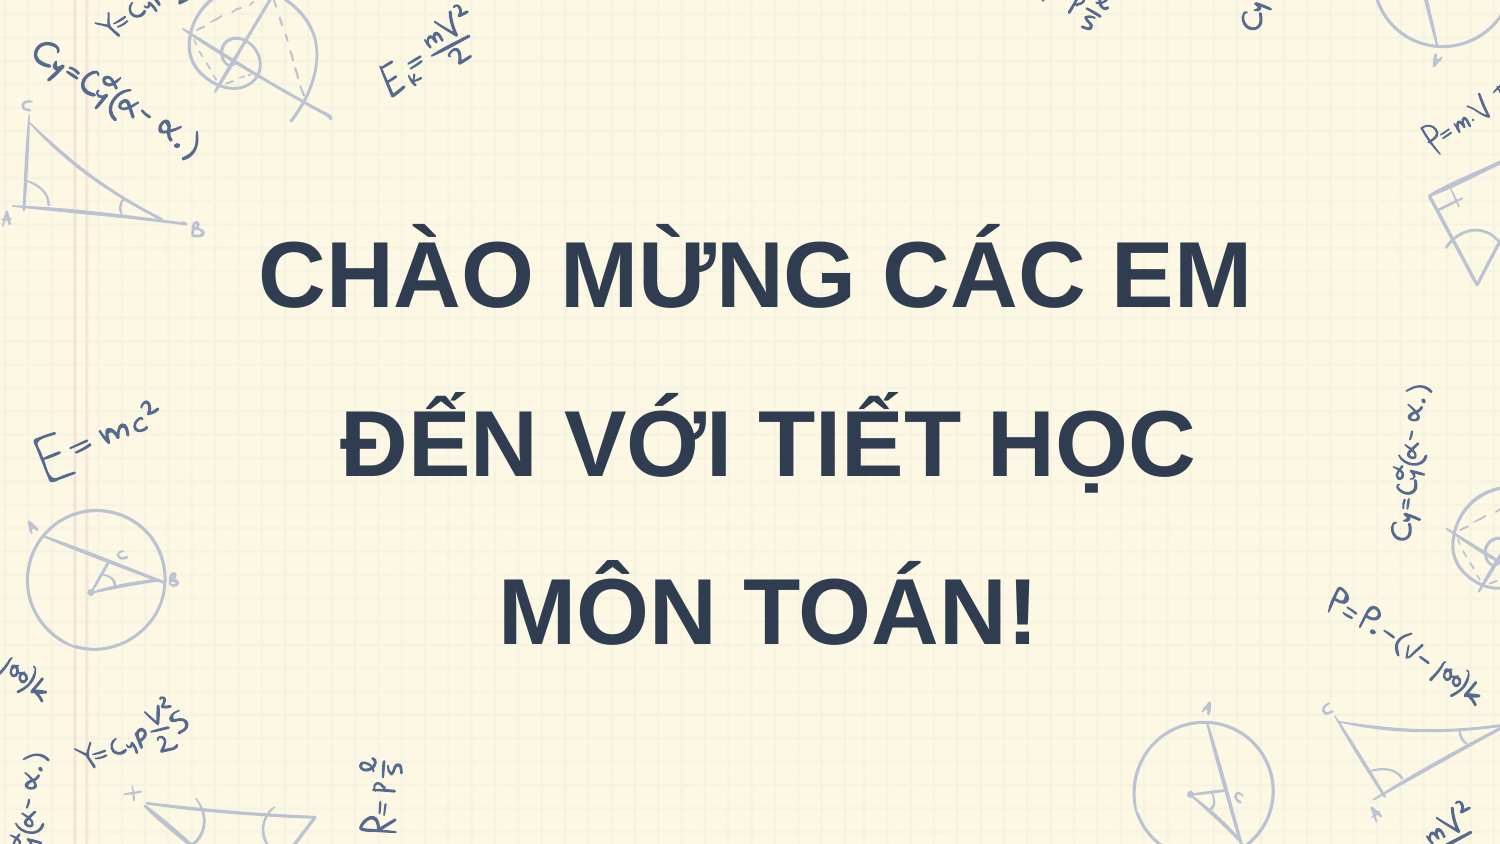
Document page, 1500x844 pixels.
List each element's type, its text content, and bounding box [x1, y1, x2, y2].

title CHÀO MỪNG CÁC EM ĐẾN VỚI TIẾT HỌC MÔN TOÁN! [234, 382, 1303, 679]
